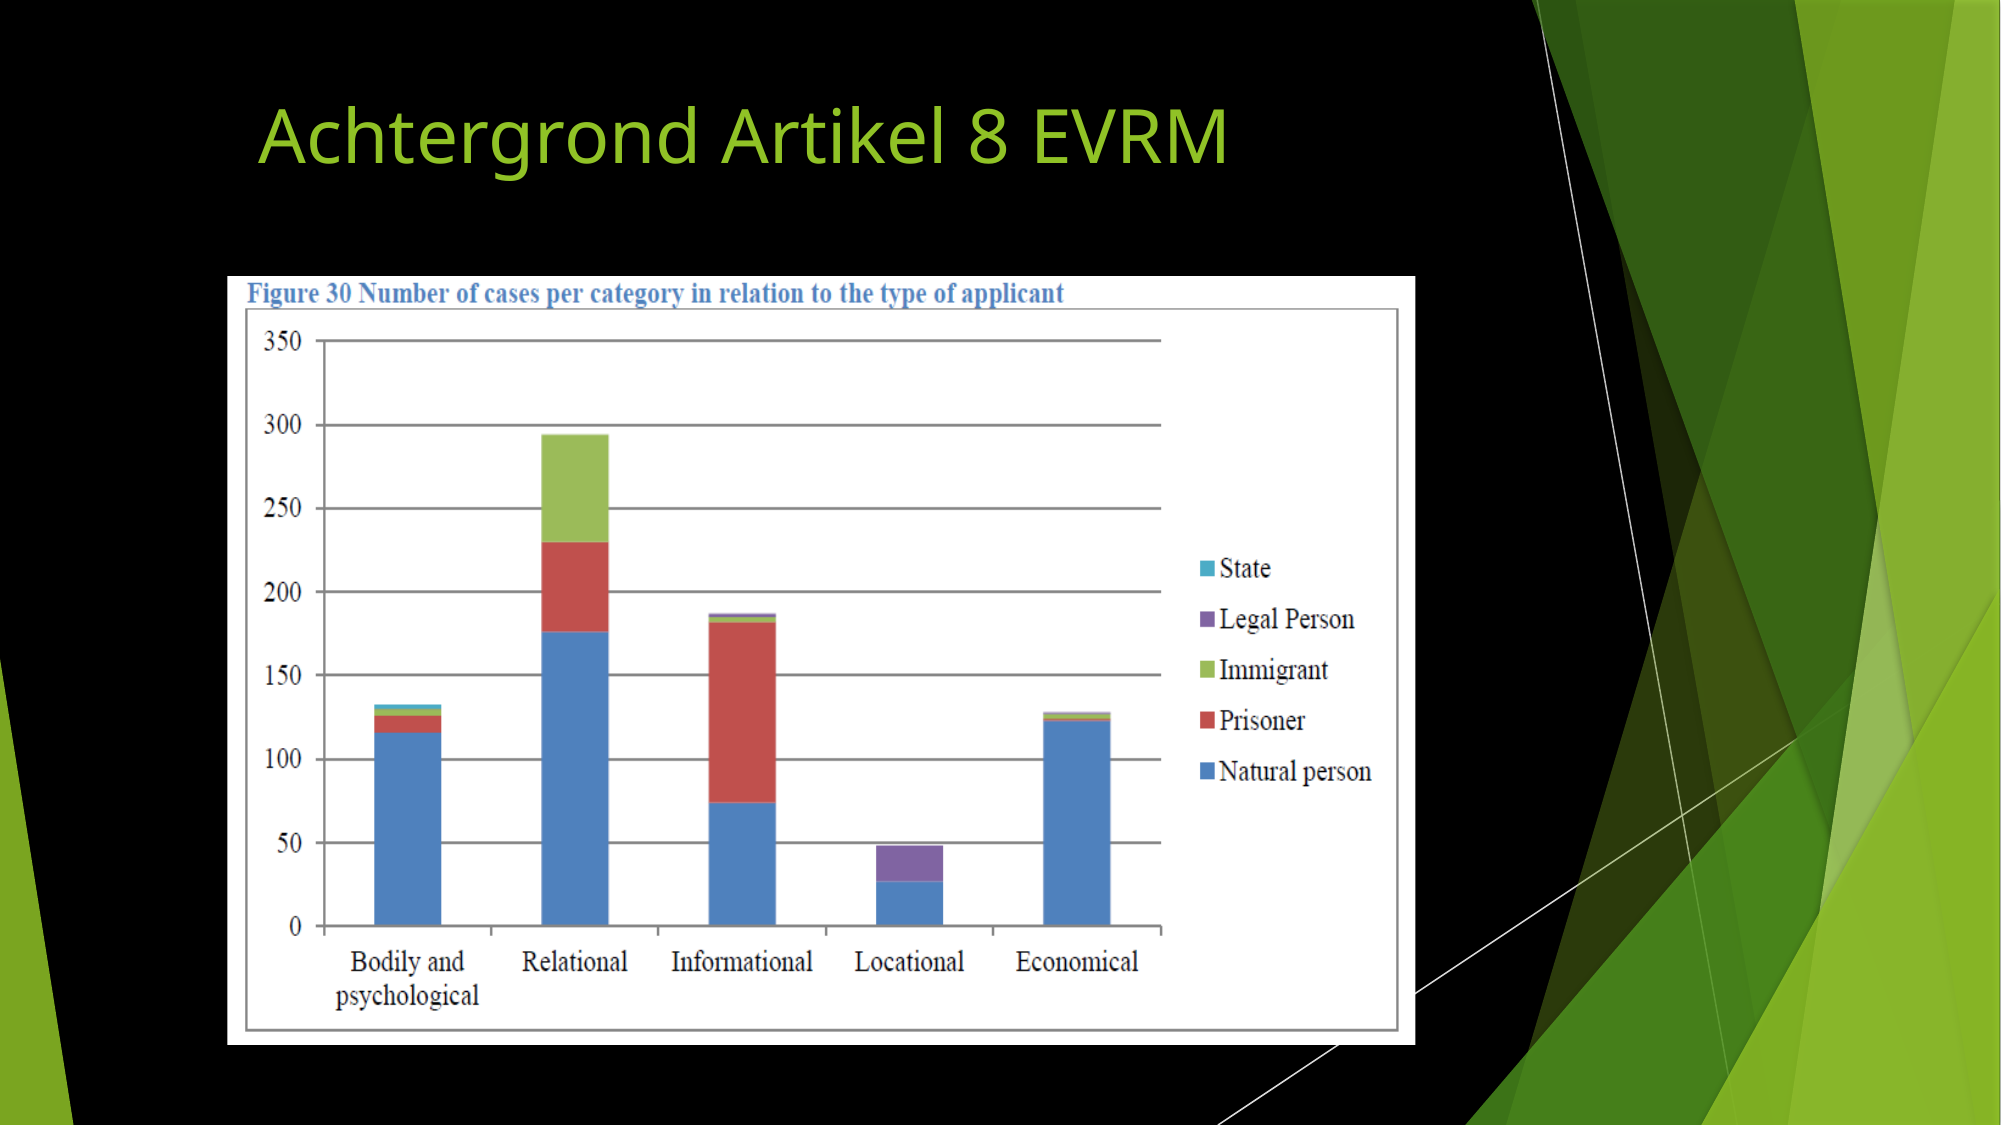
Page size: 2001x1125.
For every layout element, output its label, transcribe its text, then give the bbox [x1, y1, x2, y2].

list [226, 276, 1417, 1045]
title Achtergrond Artikel 8 EVRM [243, 80, 1654, 298]
